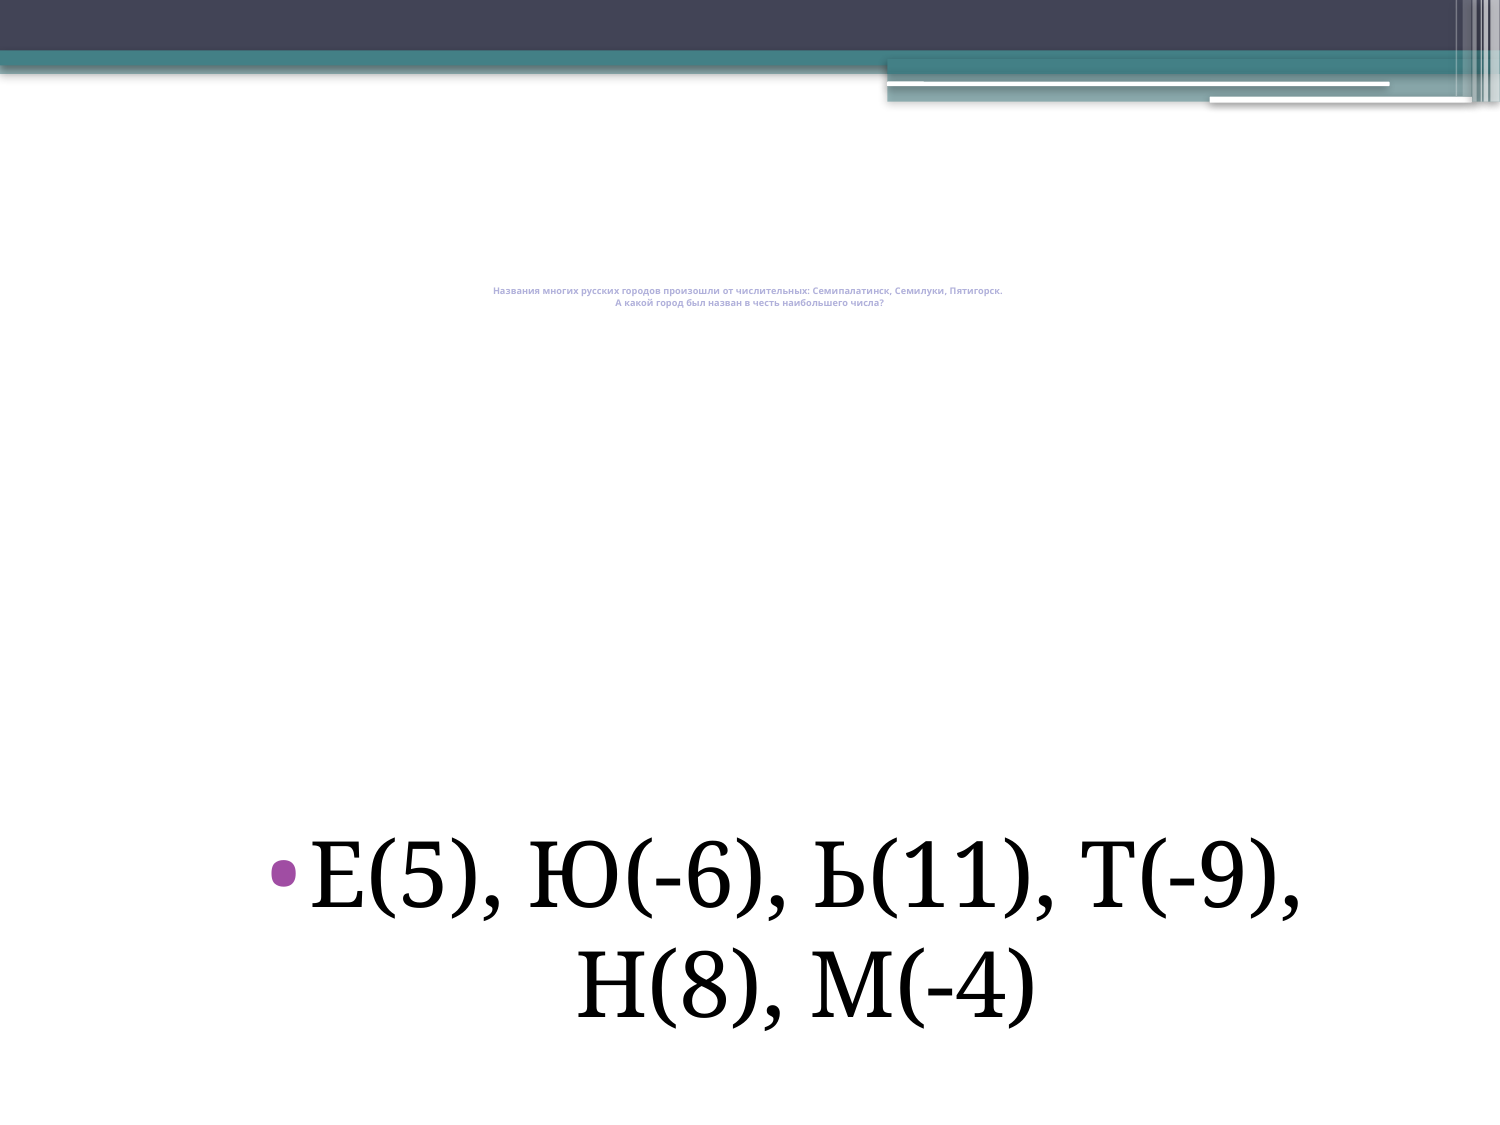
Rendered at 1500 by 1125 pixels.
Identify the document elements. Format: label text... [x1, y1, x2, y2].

title Названия многих русских городов произошли от числительных: Семипалатинск, Семилуки, Пятигорск. А какой город был назван в честь наибольшего числа? [75, 187, 1425, 363]
list Е(5), Ю(-6), Ь(11), Т(-9), Н(8), М(-4) [128, 808, 1425, 1079]
